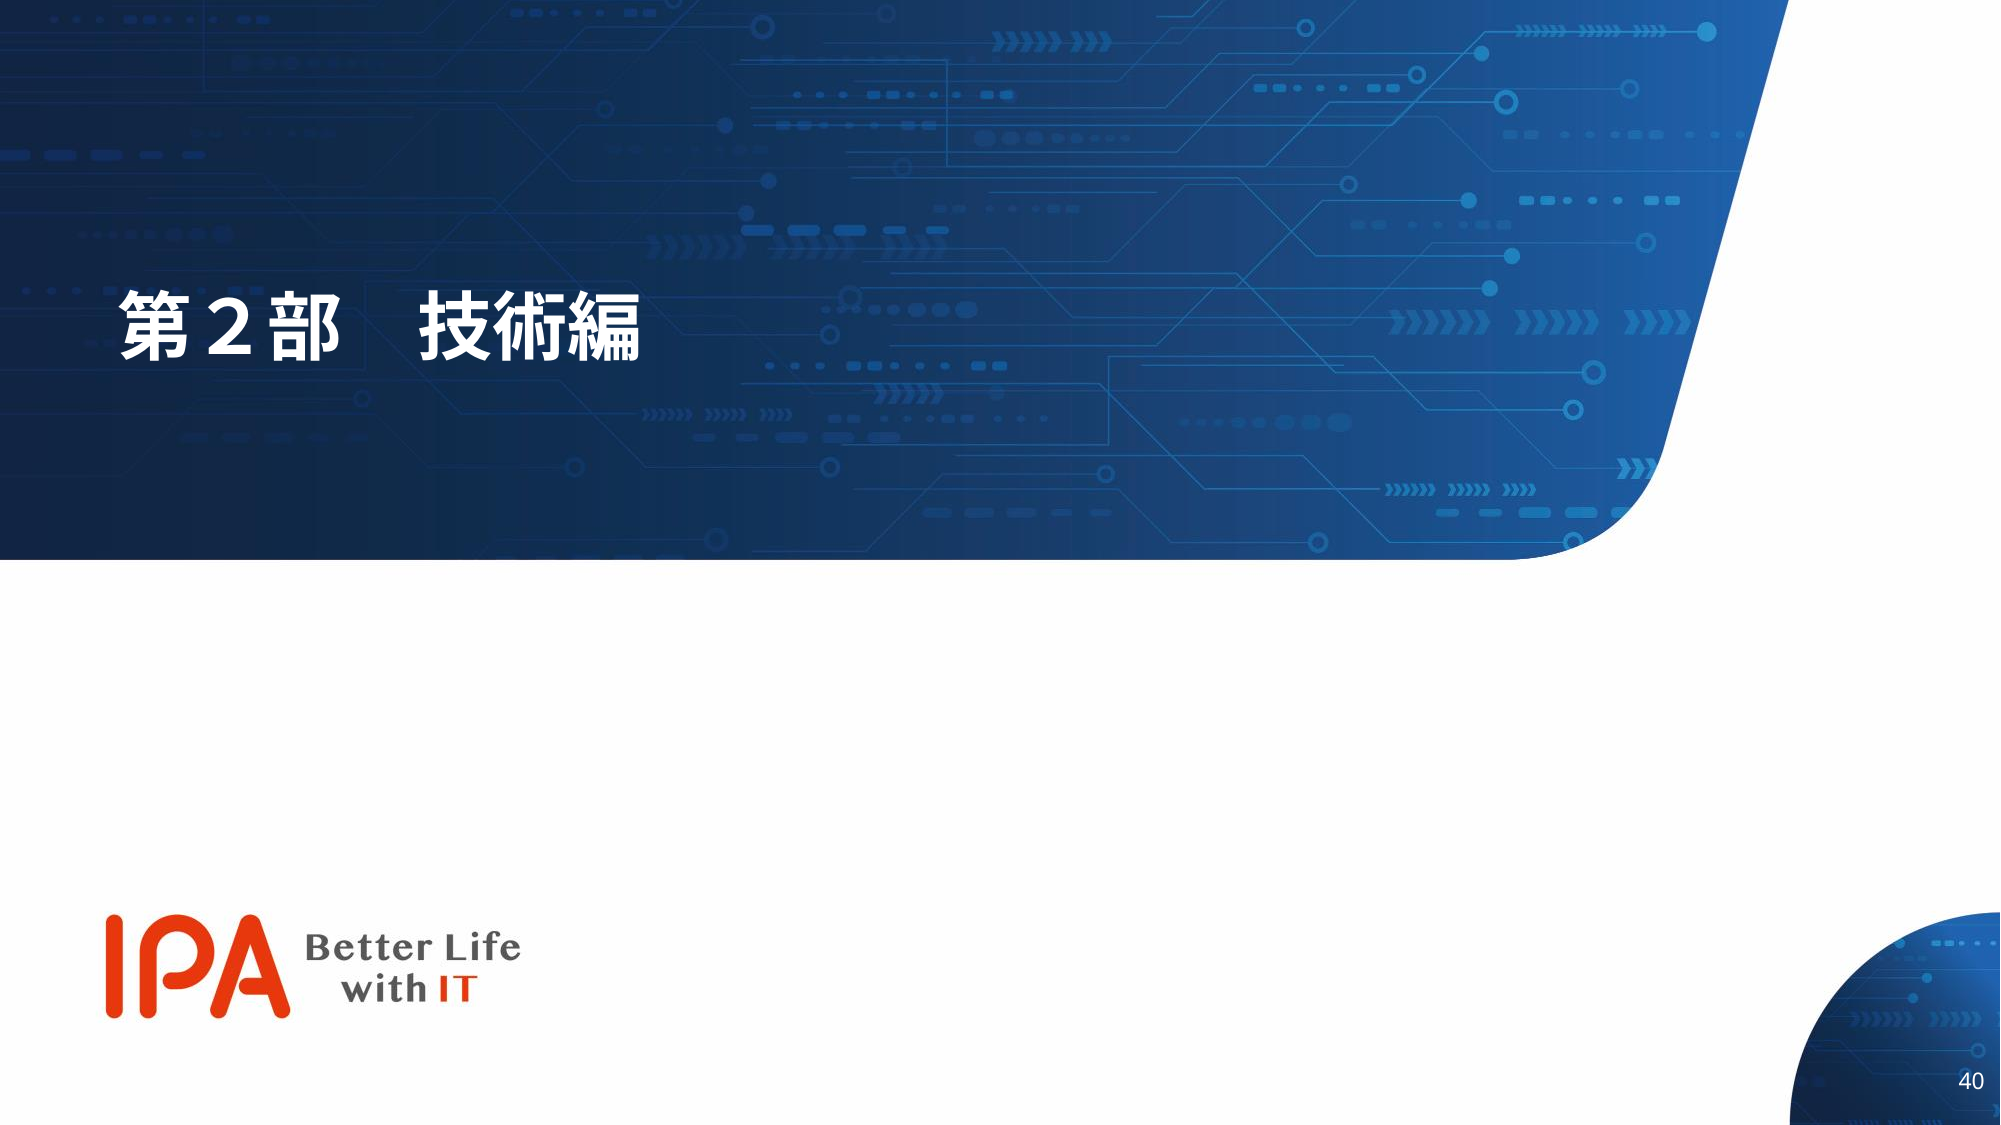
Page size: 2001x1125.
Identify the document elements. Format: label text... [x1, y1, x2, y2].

title 第２部 技術編 [102, 181, 1784, 378]
slide_number 40 [1918, 1058, 2000, 1098]
picture [0, 0, 2000, 1125]
